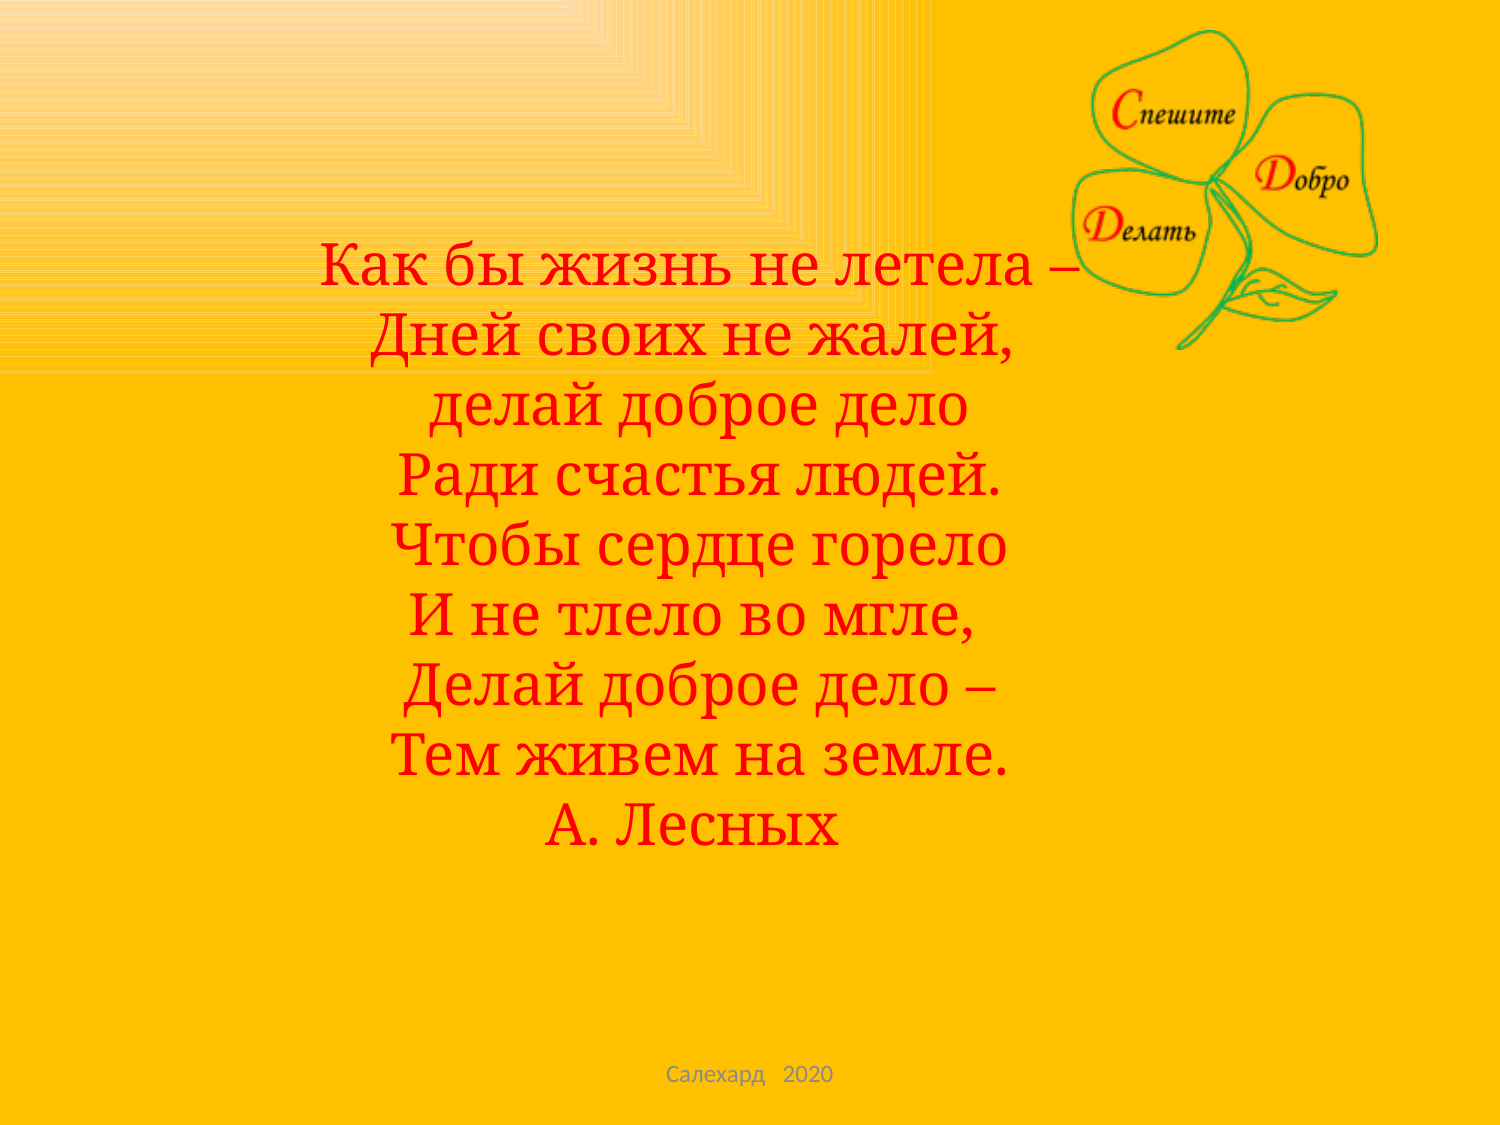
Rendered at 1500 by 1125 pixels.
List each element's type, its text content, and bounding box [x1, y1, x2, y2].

picture [1045, 30, 1378, 350]
footer Салехард 2020 [512, 1042, 988, 1103]
text_box Как бы жизнь не летела – Дней своих не жалей, делай доброе дело Ради счастья людей. Чтобы сердце горело И не тлело во мгле, Делай доброе дело – Тем живем на земле. А. Лесных [228, 219, 1171, 935]
